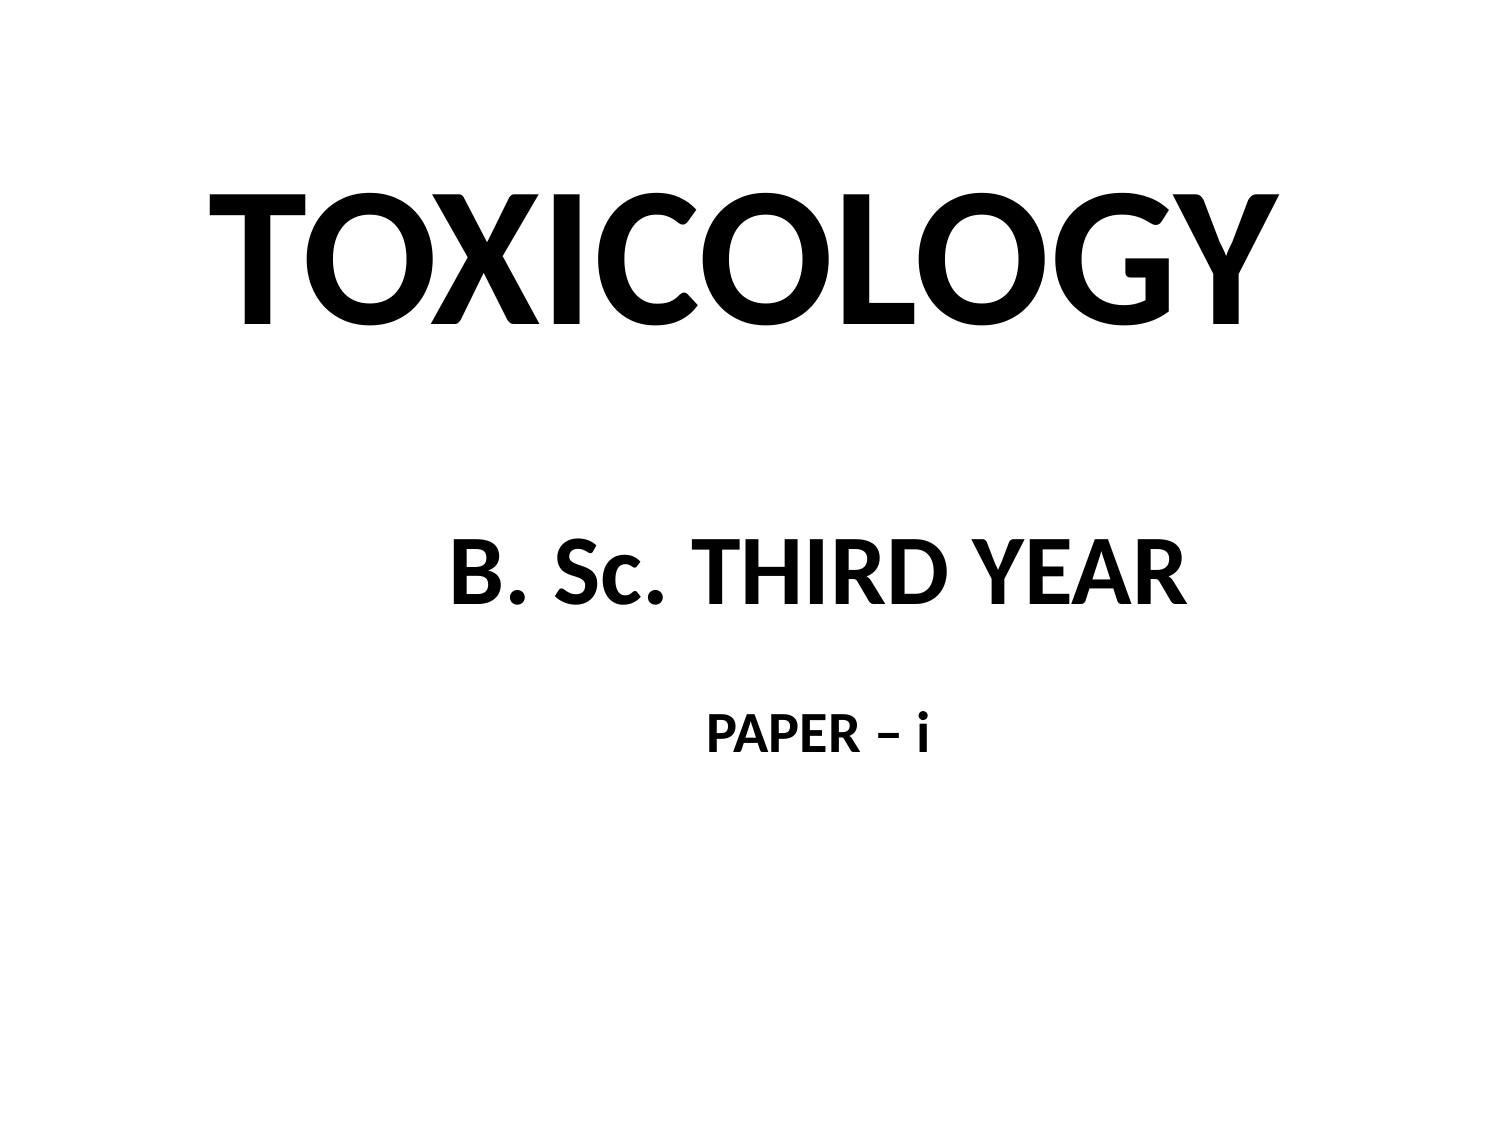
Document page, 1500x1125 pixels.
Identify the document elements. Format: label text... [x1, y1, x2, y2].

text_box TOXICOLOGY [187, 117, 1300, 373]
text_box B. Sc. THIRD YEAR PAPER – i [312, 497, 1325, 772]
